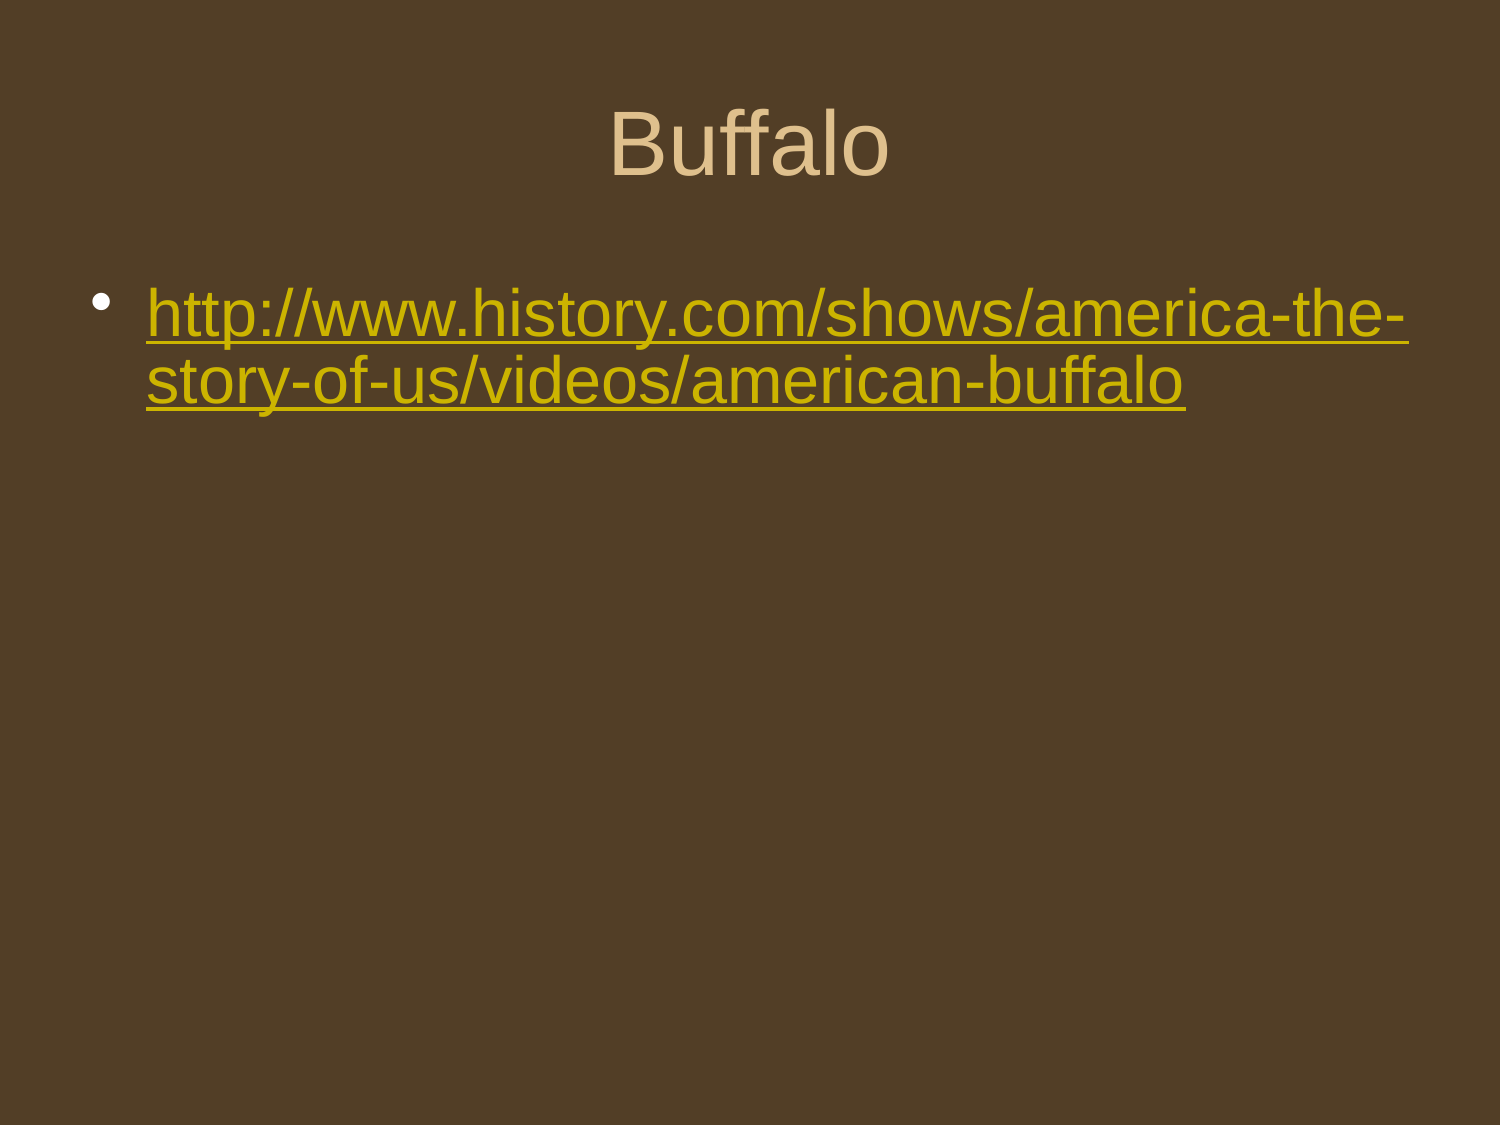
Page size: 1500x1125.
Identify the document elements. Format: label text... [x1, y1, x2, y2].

list http://www.history.com/shows/america-the-story-of-us/videos/american-buffalo [75, 262, 1425, 1005]
title Buffalo [75, 45, 1425, 233]
